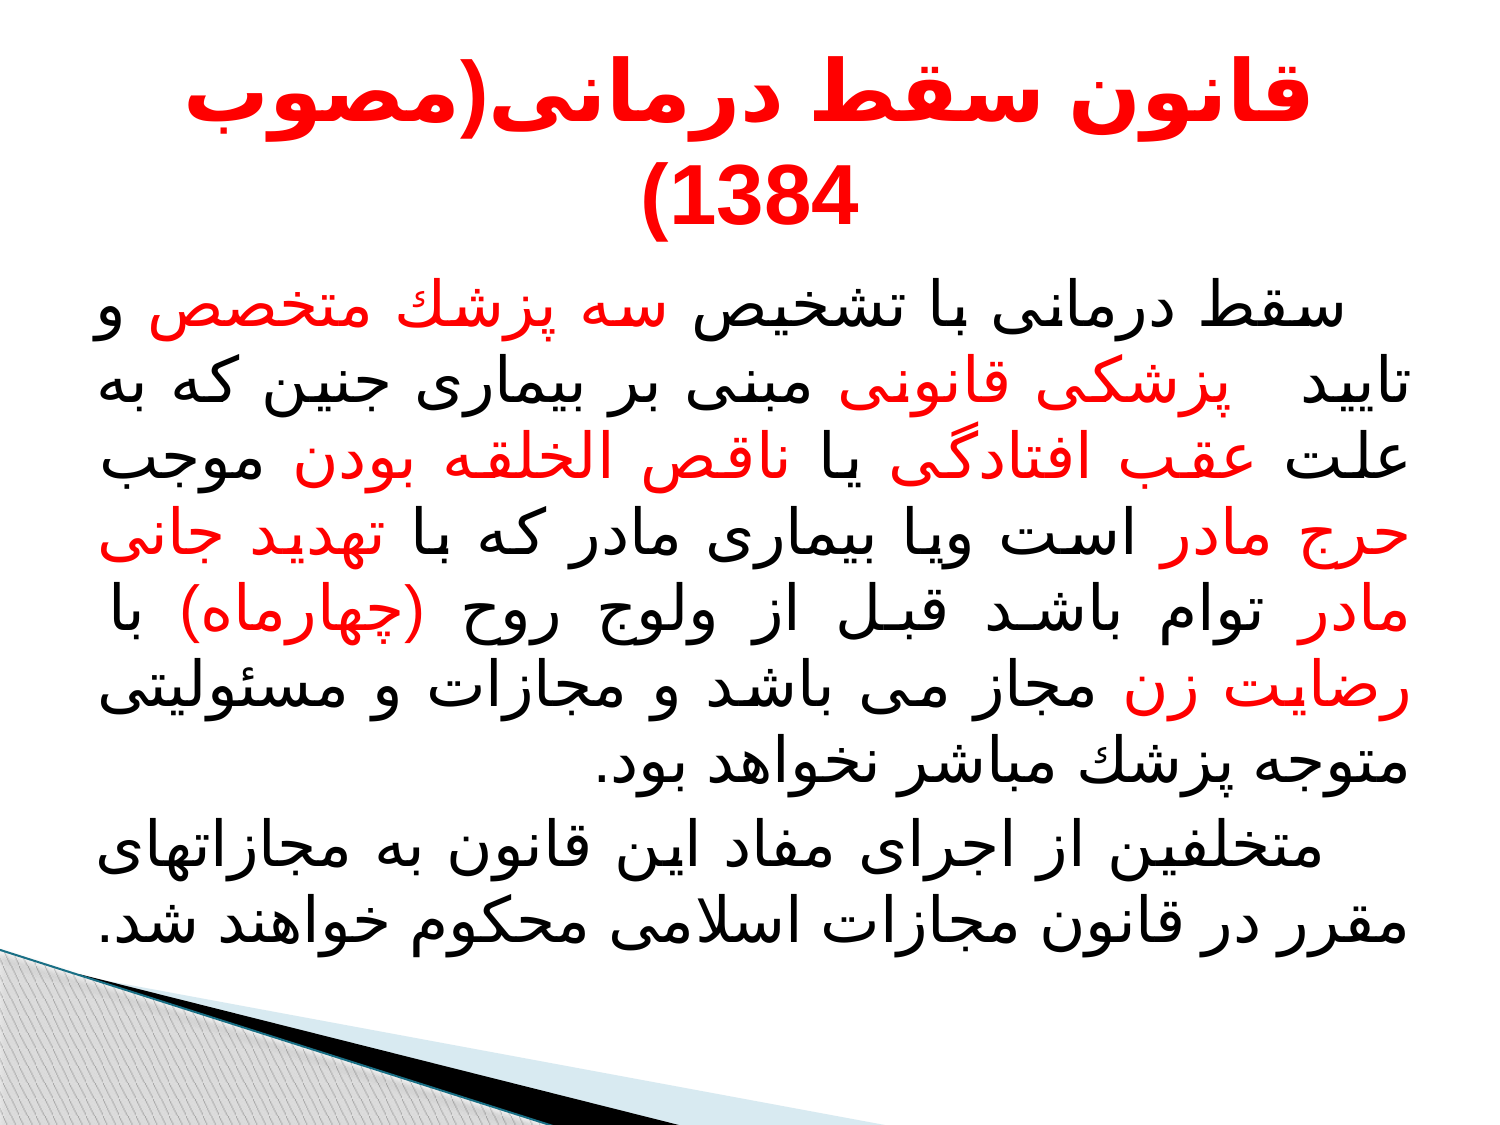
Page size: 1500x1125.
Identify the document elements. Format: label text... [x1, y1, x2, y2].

title قانون سقط درمانی(مصوب 1384) [75, 45, 1425, 233]
list سقط درمانی با تشخيص سه پزشك متخصص و تاييد پزشكی قانونی مبنی بر بيماری جنين كه به علت عقب افتادگی يا ناقص الخلقه بودن موجب حرج مادر است ويا بيماری مادر كه با تهديد جانی مادر توام باشد قبل از ولوج روح (چهارماه) با رضايت زن مجاز می باشد و مجازات و مسئوليتی متوجه پزشك مباشر نخواهد بود. متخلفين از اجرای مفاد اين قانون به مجازاتهای مقرر در قانون مجازات اسلامی محكوم خواهند شد. [76, 255, 1427, 998]
